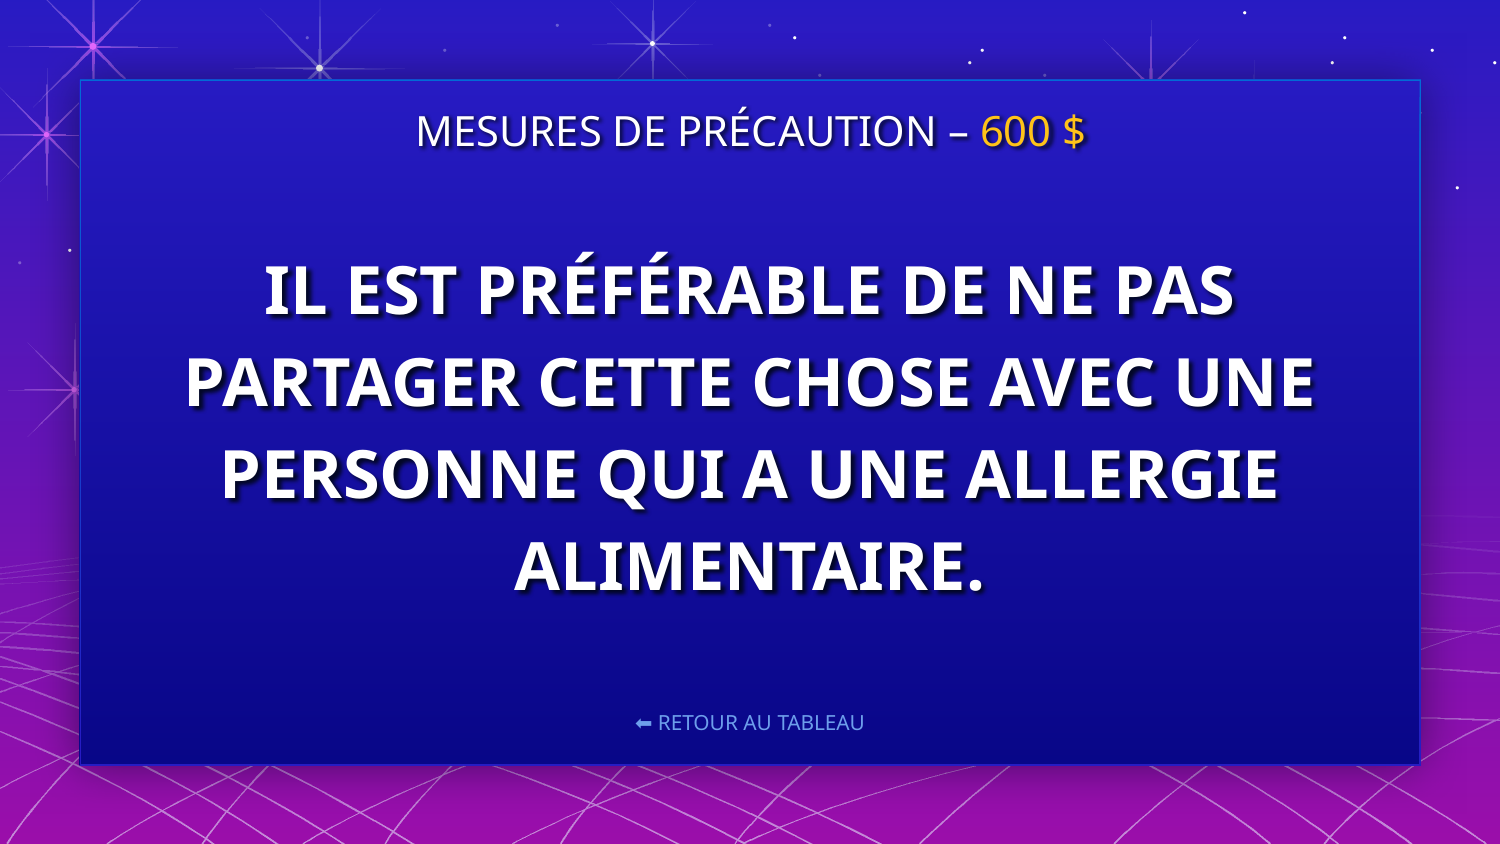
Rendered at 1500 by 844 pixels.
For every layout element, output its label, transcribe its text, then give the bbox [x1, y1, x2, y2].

subtitle MESURES DE PRÉCAUTION – 600 $ [170, 105, 1332, 178]
title IL EST PRÉFÉRABLE DE NE PAS PARTAGER CETTE CHOSE AVEC UNE PERSONNE QUI A UNE ALLERGIE ALIMENTAIRE. [169, 158, 1331, 682]
